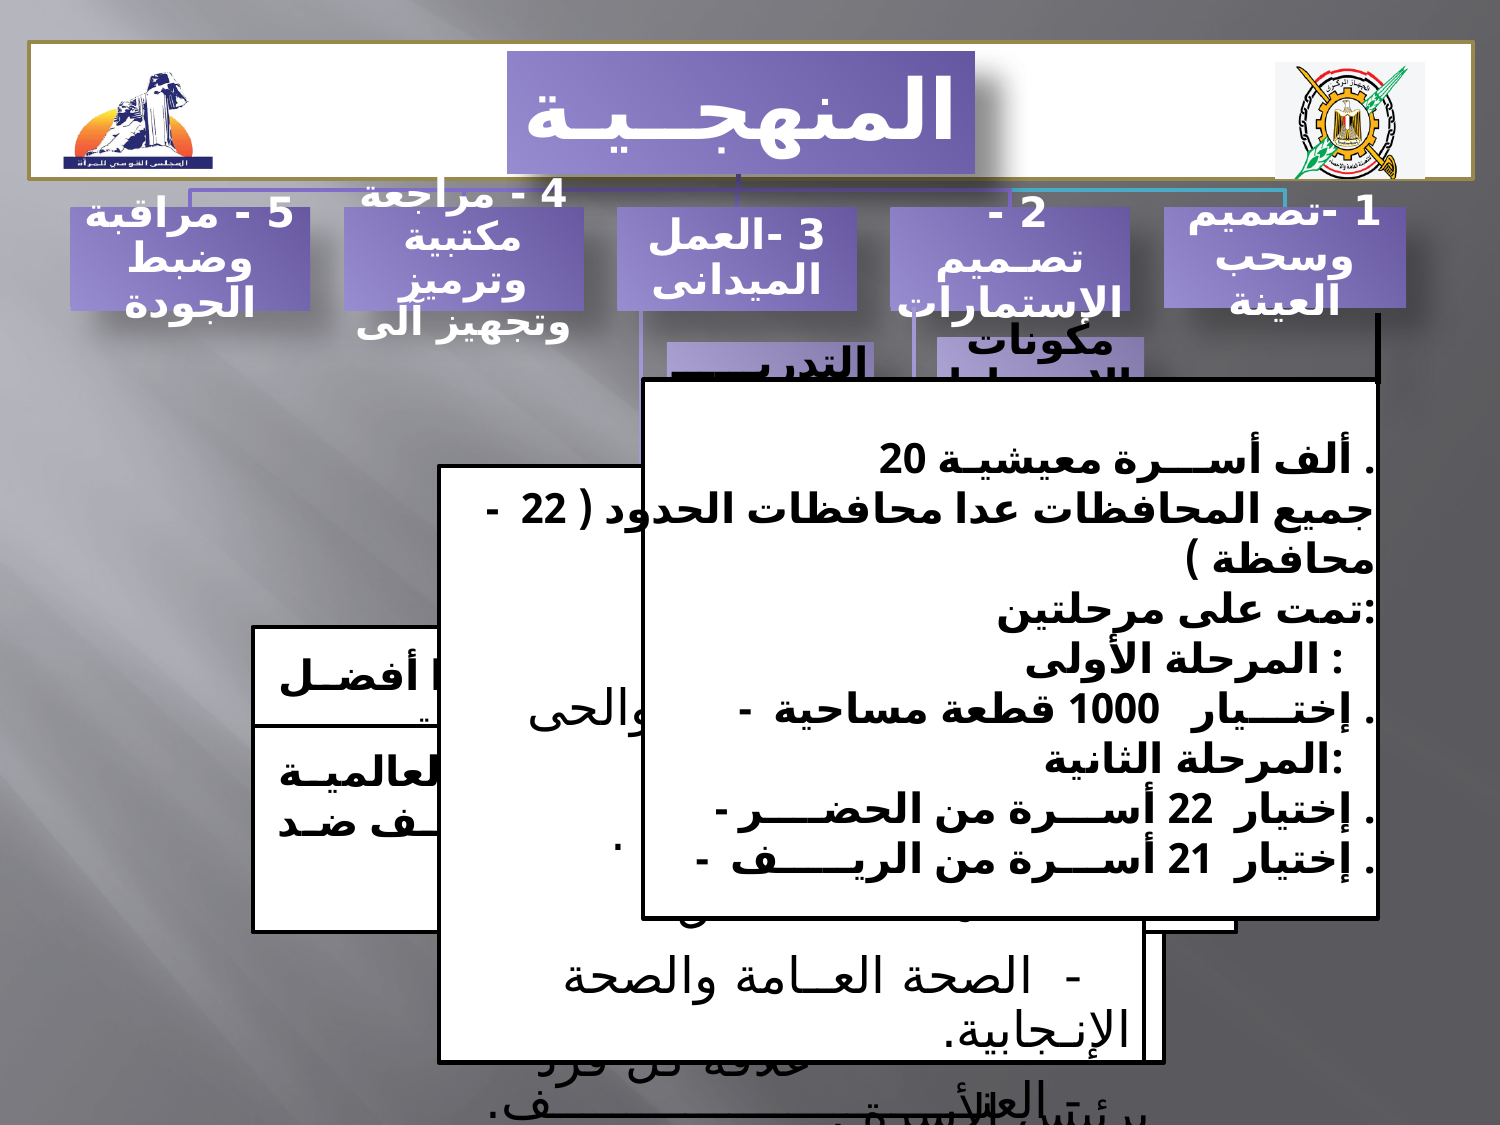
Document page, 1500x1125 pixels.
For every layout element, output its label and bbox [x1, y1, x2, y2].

text_box [188, 188, 437, 207]
text_box [1024, 188, 1287, 207]
text_box [343, 207, 584, 311]
text_box [890, 207, 1131, 311]
text_box [438, 963, 1145, 1080]
text_box [462, 192, 515, 204]
text_box [444, 187, 511, 192]
text_box [617, 207, 858, 311]
text_box [70, 207, 311, 311]
picture [1275, 62, 1425, 179]
text_box [252, 545, 335, 659]
text_box [252, 659, 345, 933]
text_box [1163, 207, 1407, 308]
picture [62, 61, 213, 179]
text_box [335, 312, 1378, 919]
text_box [506, 50, 976, 174]
